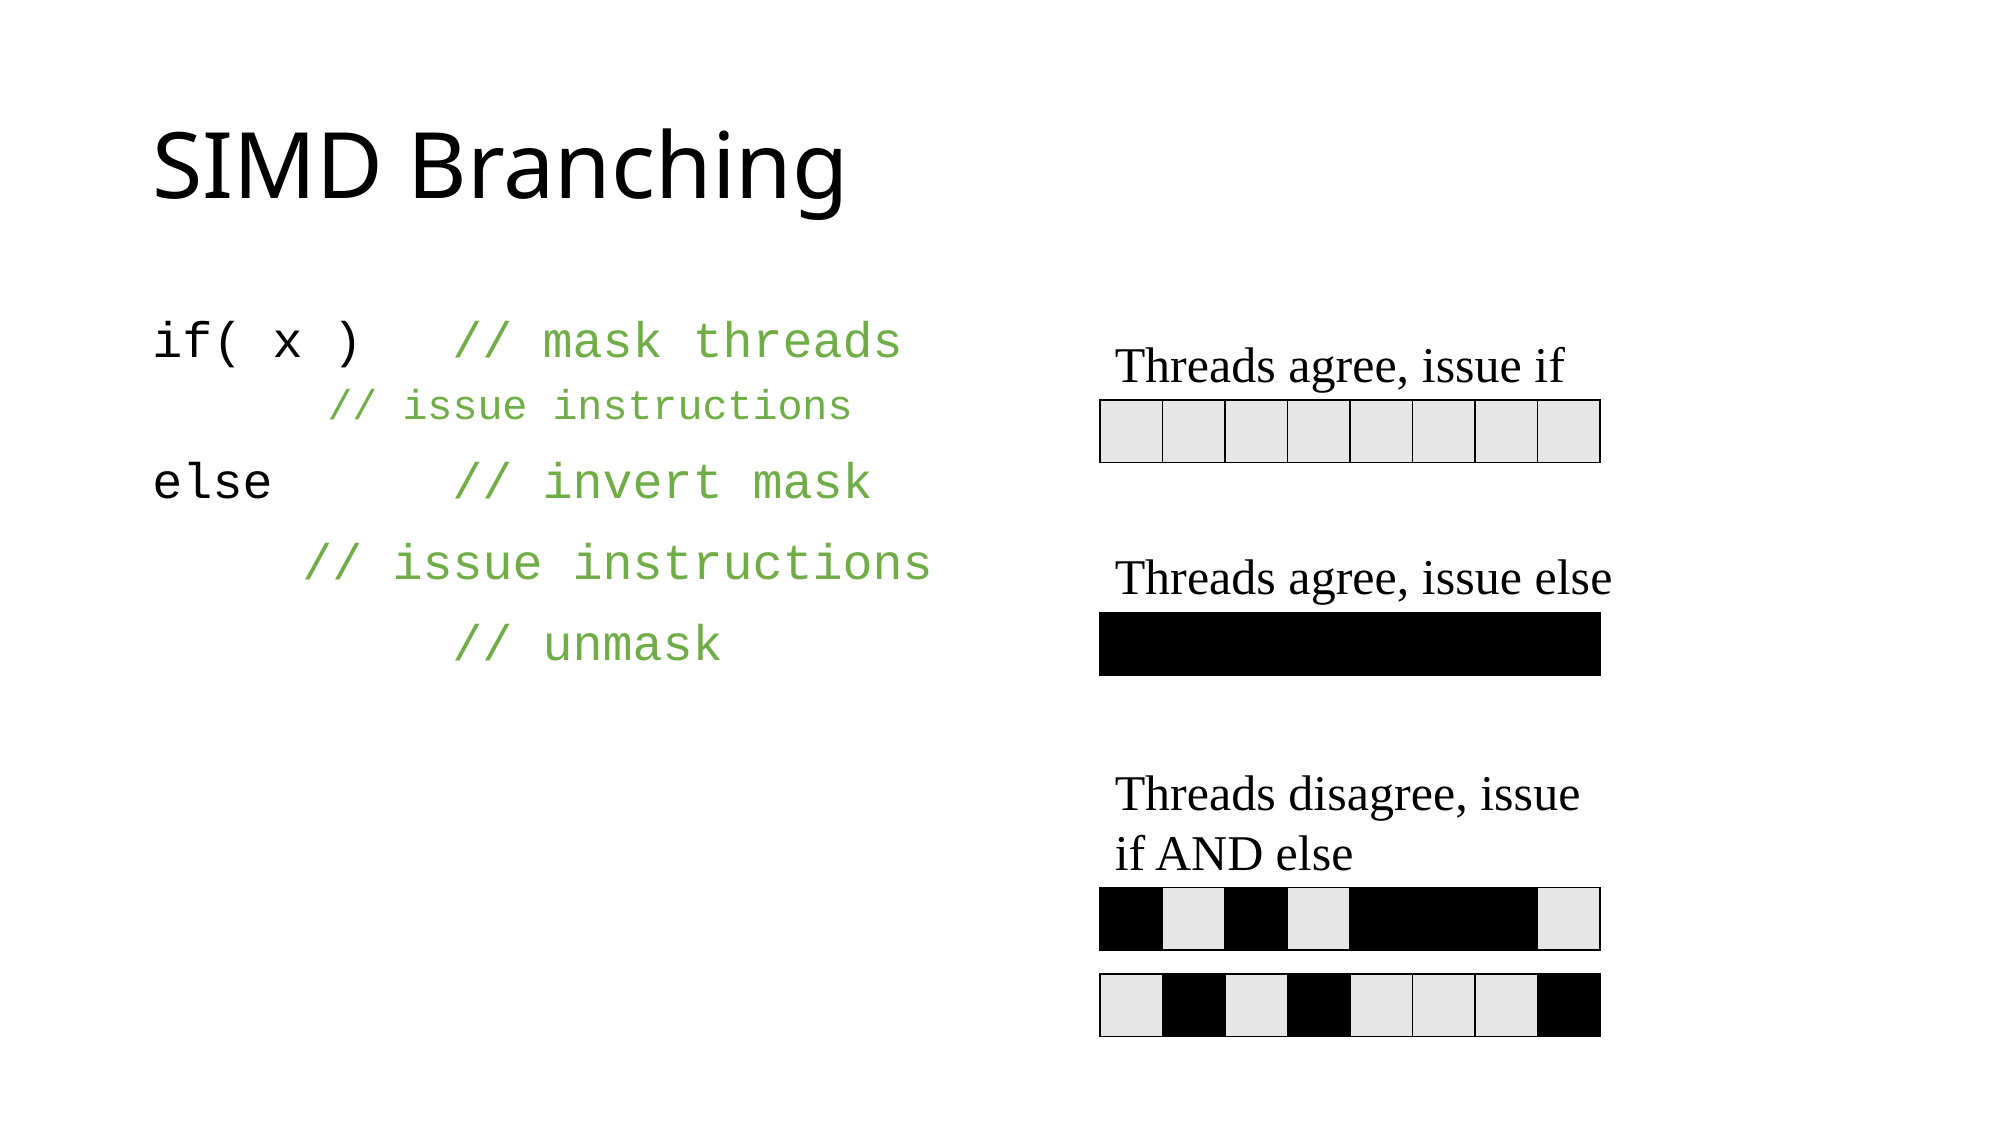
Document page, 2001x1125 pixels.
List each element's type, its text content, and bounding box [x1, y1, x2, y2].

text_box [1099, 973, 1601, 1037]
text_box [1099, 887, 1601, 950]
list if( x ) // mask threads // issue instructions else // invert mask // issue instructions // unmask [137, 299, 988, 1014]
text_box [1099, 612, 1601, 675]
text_box Threads agree, issue else [1099, 537, 1688, 613]
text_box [1099, 399, 1601, 463]
text_box Threads agree, issue if [1100, 324, 1600, 399]
text_box Threads disagree, issue if AND else [1100, 752, 1600, 887]
title SIMD Branching [137, 59, 1863, 278]
